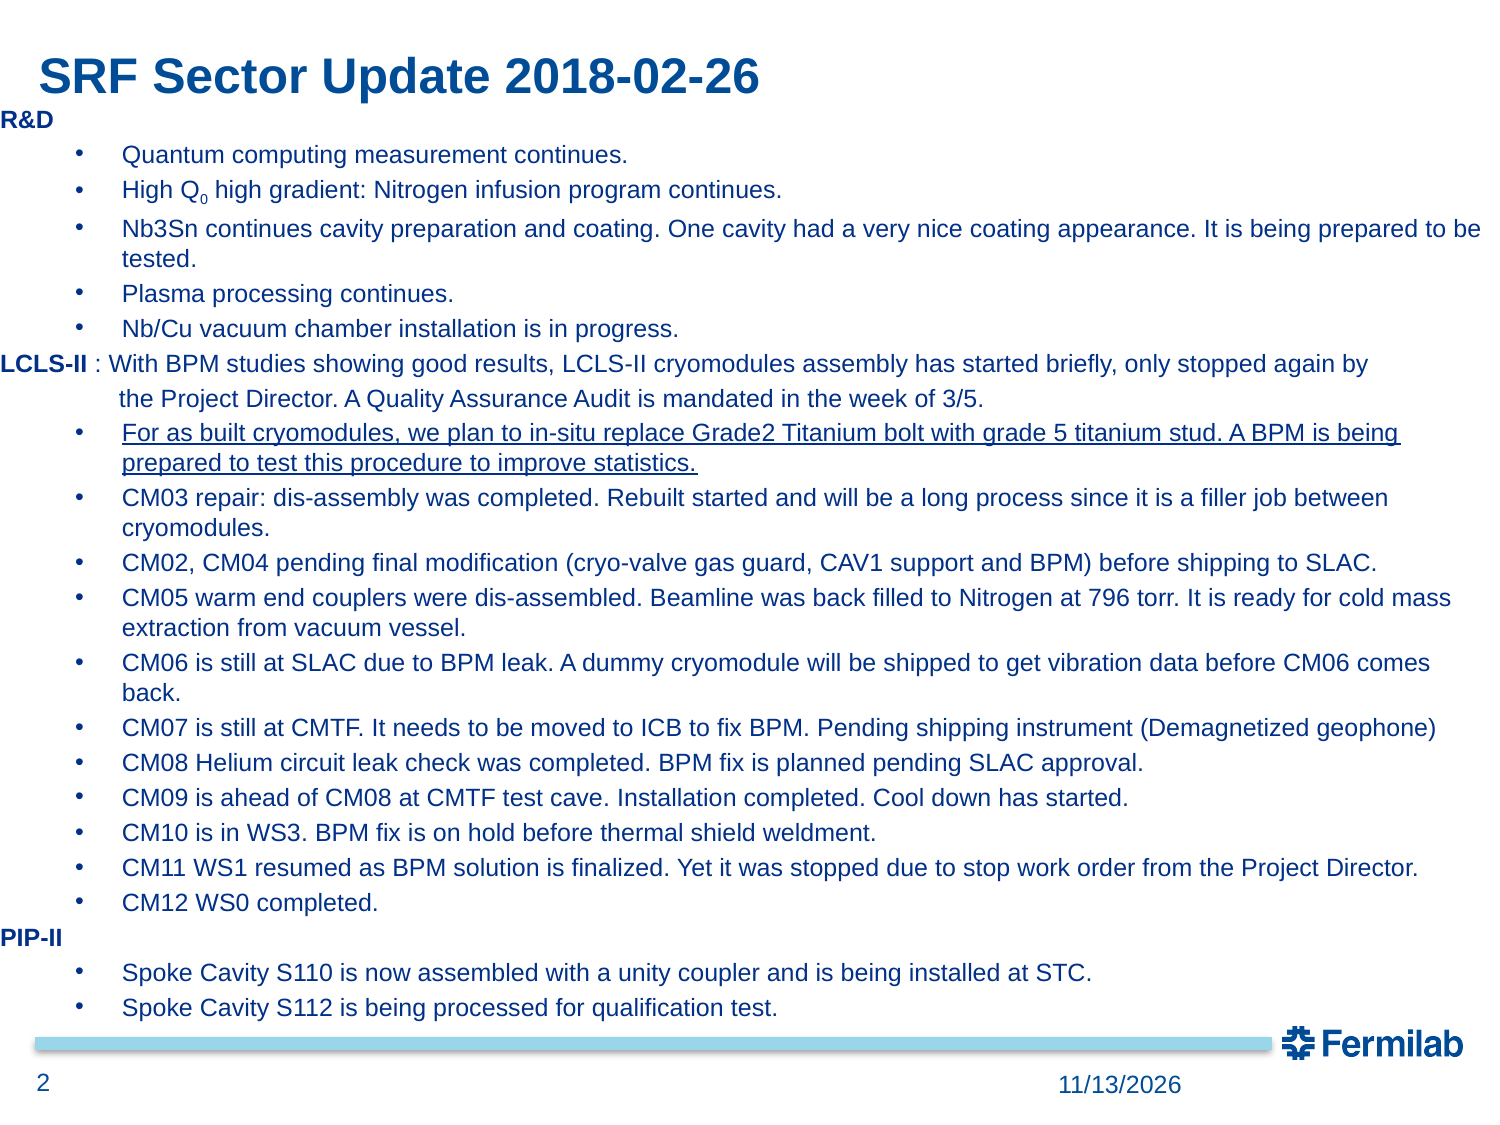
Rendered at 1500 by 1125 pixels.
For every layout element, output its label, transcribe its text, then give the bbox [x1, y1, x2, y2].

picture [1282, 1036, 1463, 1060]
list R&D Quantum computing measurement continues. High Q0 high gradient: Nitrogen infusion program continues. Nb3Sn continues cavity preparation and coating. One cavity had a very nice coating appearance. It is being prepared to be tested. Plasma processing continues. Nb/Cu vacuum chamber installation is in progress. LCLS-II : With BPM studies showing good results, LCLS-II cryomodules assembly has started briefly, only stopped again by the Project Director. A Quality Assurance Audit is mandated in the week of 3/5. For as built cryomodules, we plan to in-situ replace Grade2 Titanium bolt with grade 5 titanium stud. A BPM is being prepared to test this procedure to improve statistics. CM03 repair: dis-assembly was completed. Rebuilt started and will be a long process since it is a filler job between cryomodules. CM02, CM04 pending final modification (cryo-valve gas guard, CAV1 support and BPM) before shipping to SLAC. CM05 warm end couplers were dis-assembled. Beamline was back filled to Nitrogen at 796 torr. It is ready for cold mass extraction from vacuum vessel. CM06 is still at SLAC due to BPM leak. A dummy cryomodule will be shipped to get vibration data before CM06 comes back. CM07 is still at CMTF. It needs to be moved to ICB to fix BPM. Pending shipping instrument (Demagnetized geophone) CM08 Helium circuit leak check was completed. BPM fix is planned pending SLAC approval. CM09 is ahead of CM08 at CMTF test cave. Installation completed. Cool down has started. CM10 is in WS3. BPM fix is on hold before thermal shield weldment. CM11 WS1 resumed as BPM solution is finalized. Yet it was stopped due to stop work order from the Project Director. CM12 WS0 completed. PIP-II Spoke Cavity S110 is now assembled with a unity coupler and is being installed at STC. Spoke Cavity S112 is being processed for qualification test. [0, 103, 1499, 1036]
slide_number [1058, 1068, 1235, 1109]
title SRF Sector Update 2018-02-26 [38, 0, 1464, 103]
slide_number 2 [36, 1066, 105, 1106]
